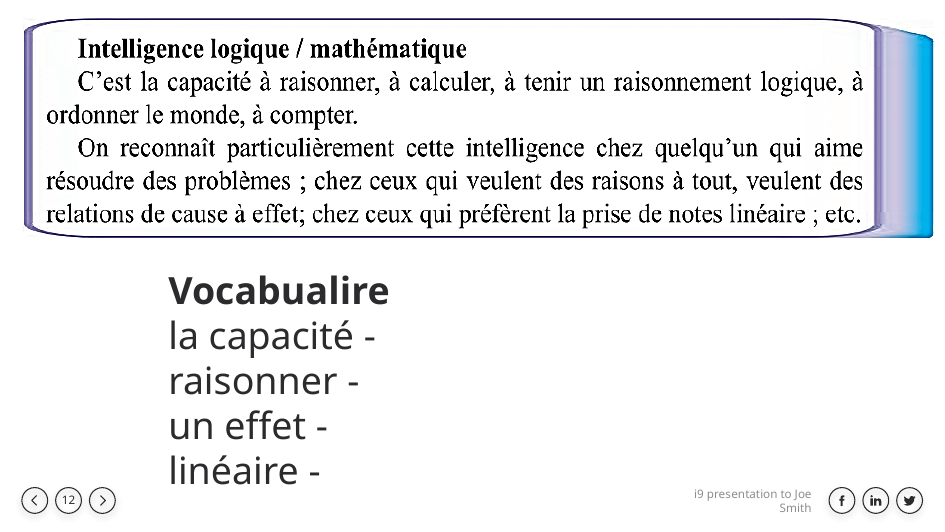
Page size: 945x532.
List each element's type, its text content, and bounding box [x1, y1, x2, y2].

text_box Vocabualire la capacité - raisonner - un effet - linéaire - [153, 259, 496, 500]
picture [0, 0, 945, 247]
